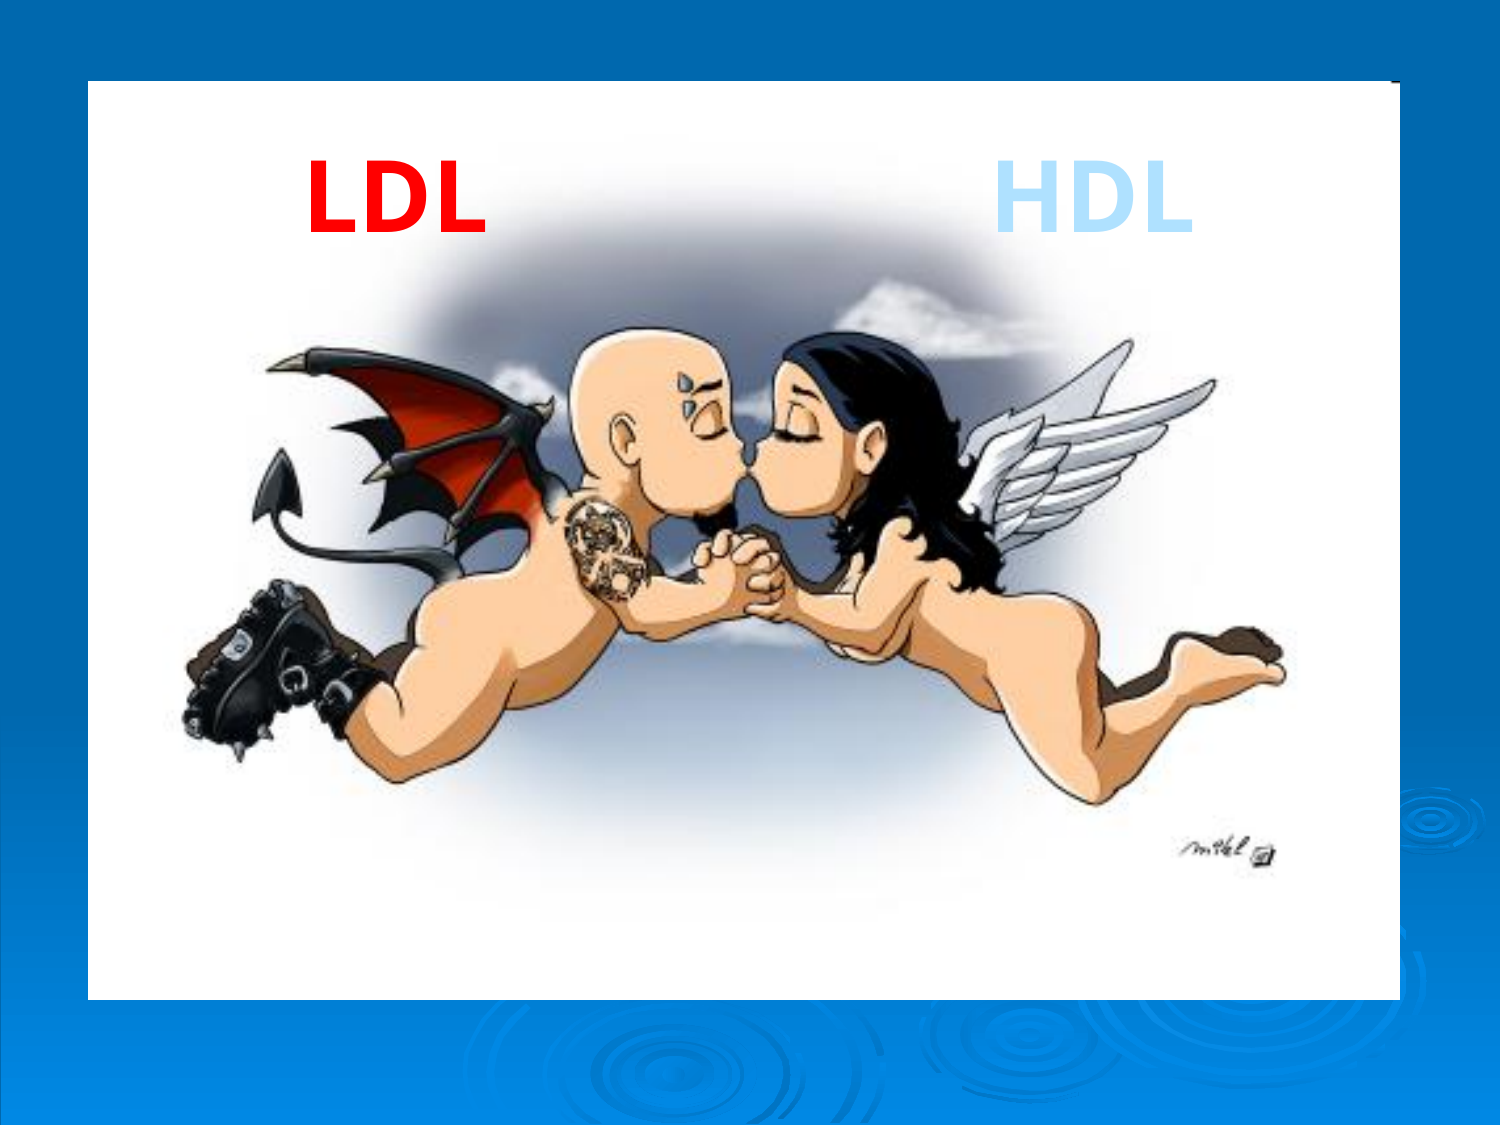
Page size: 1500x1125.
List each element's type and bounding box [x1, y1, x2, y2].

picture [88, 81, 1400, 1000]
